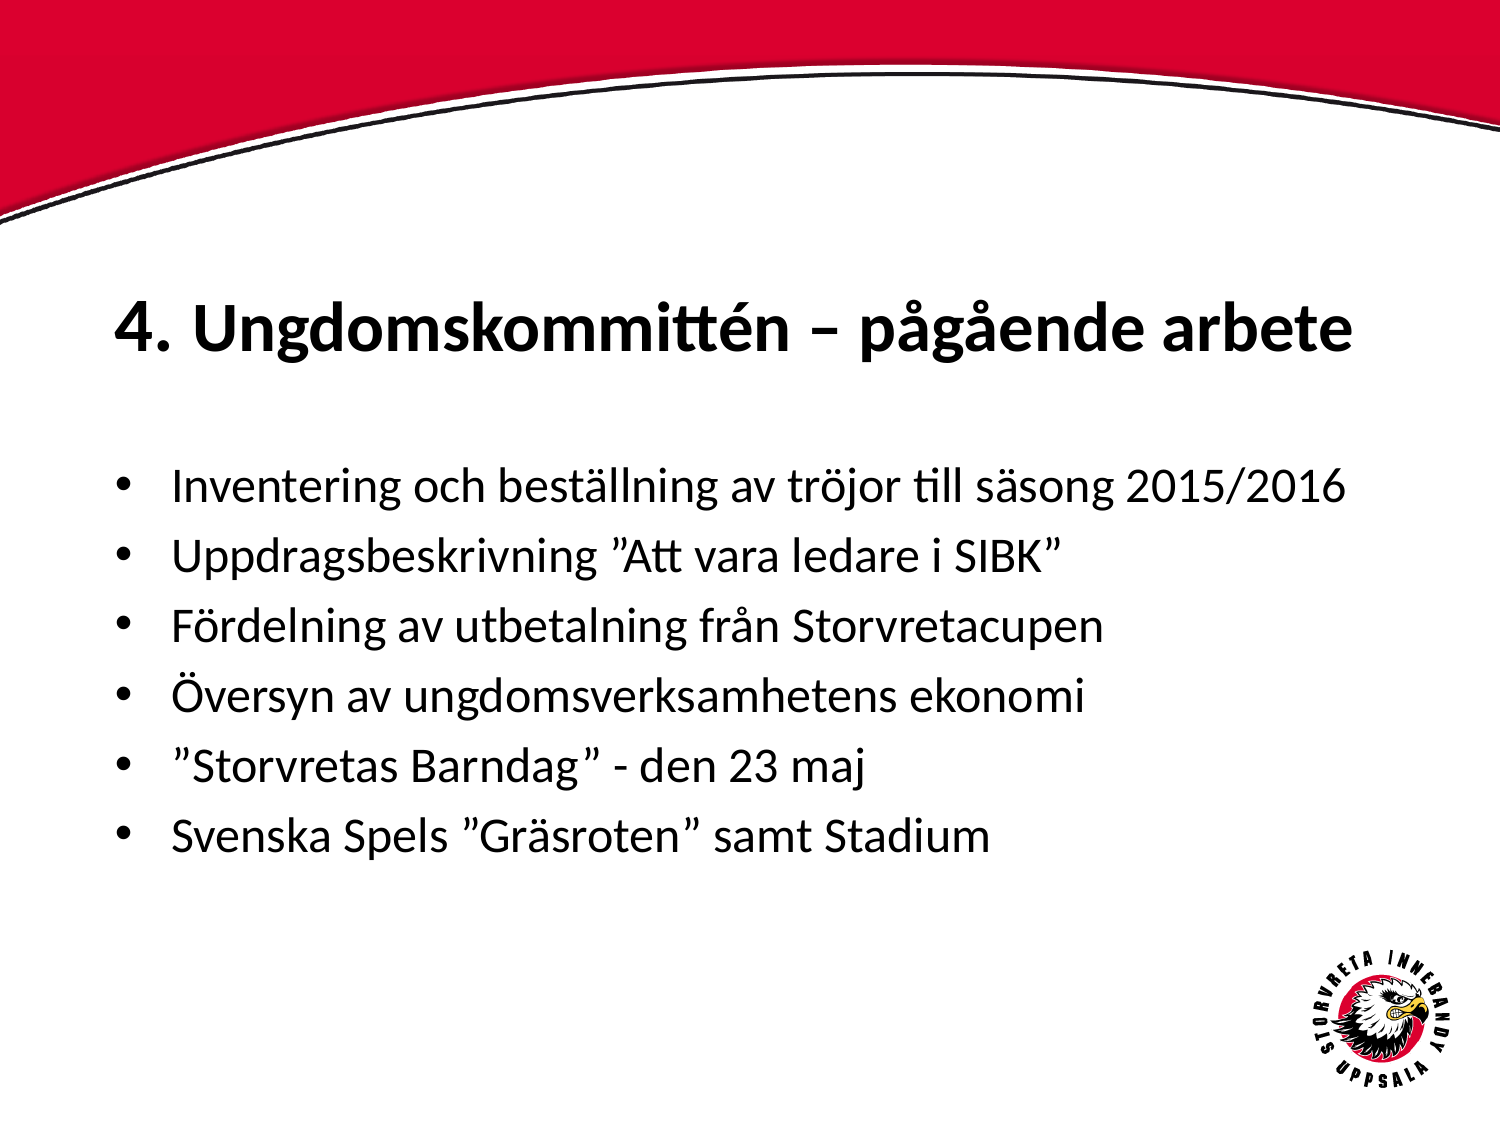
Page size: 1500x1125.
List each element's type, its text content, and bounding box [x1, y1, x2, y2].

picture [1312, 949, 1451, 1088]
list 4. Ungdomskommittén – pågående arbete Inventering och beställning av tröjor till säsong 2015/2016 Uppdragsbeskrivning ”Att vara ledare i SIBK” Fördelning av utbetalning från Storvretacupen Översyn av ungdomsverksamhetens ekonomi ”Storvretas Barndag” - den 23 maj Svenska Spels ”Gräsroten” samt Stadium [99, 267, 1450, 1071]
picture [0, 0, 1500, 248]
